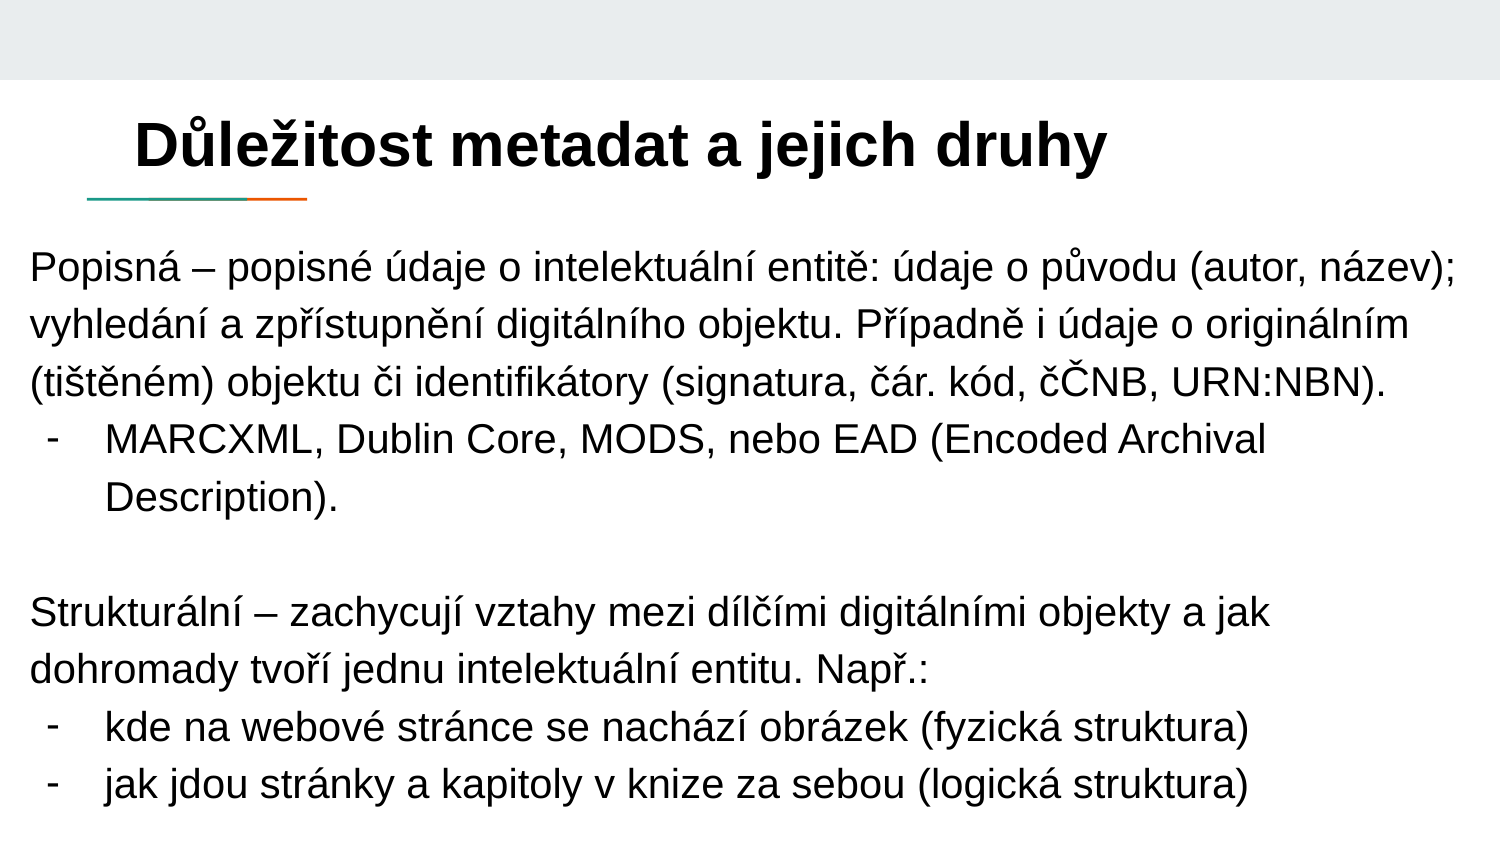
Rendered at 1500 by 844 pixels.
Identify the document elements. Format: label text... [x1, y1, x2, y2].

title Důležitost metadat a jejich druhy [119, 88, 1381, 177]
list Popisná – popisné údaje o intelektuální entitě: údaje o původu (autor, název); vyhledání a zpřístupnění digitálního objektu. Případně i údaje o originálním (tištěném) objektu či identifikátory (signatura, čár. kód, čČNB, URN:NBN). MARCXML, Dublin Core, MODS, nebo EAD (Encoded Archival Description). Strukturální – zachycují vztahy mezi dílčími digitálními objekty a jak dohromady tvoří jednu intelektuální entitu. Např.: kde na webové stránce se nachází obrázek (fyzická struktura) jak jdou stránky a kapitoly v knize za sebou (logická struktura) [14, 216, 1487, 825]
